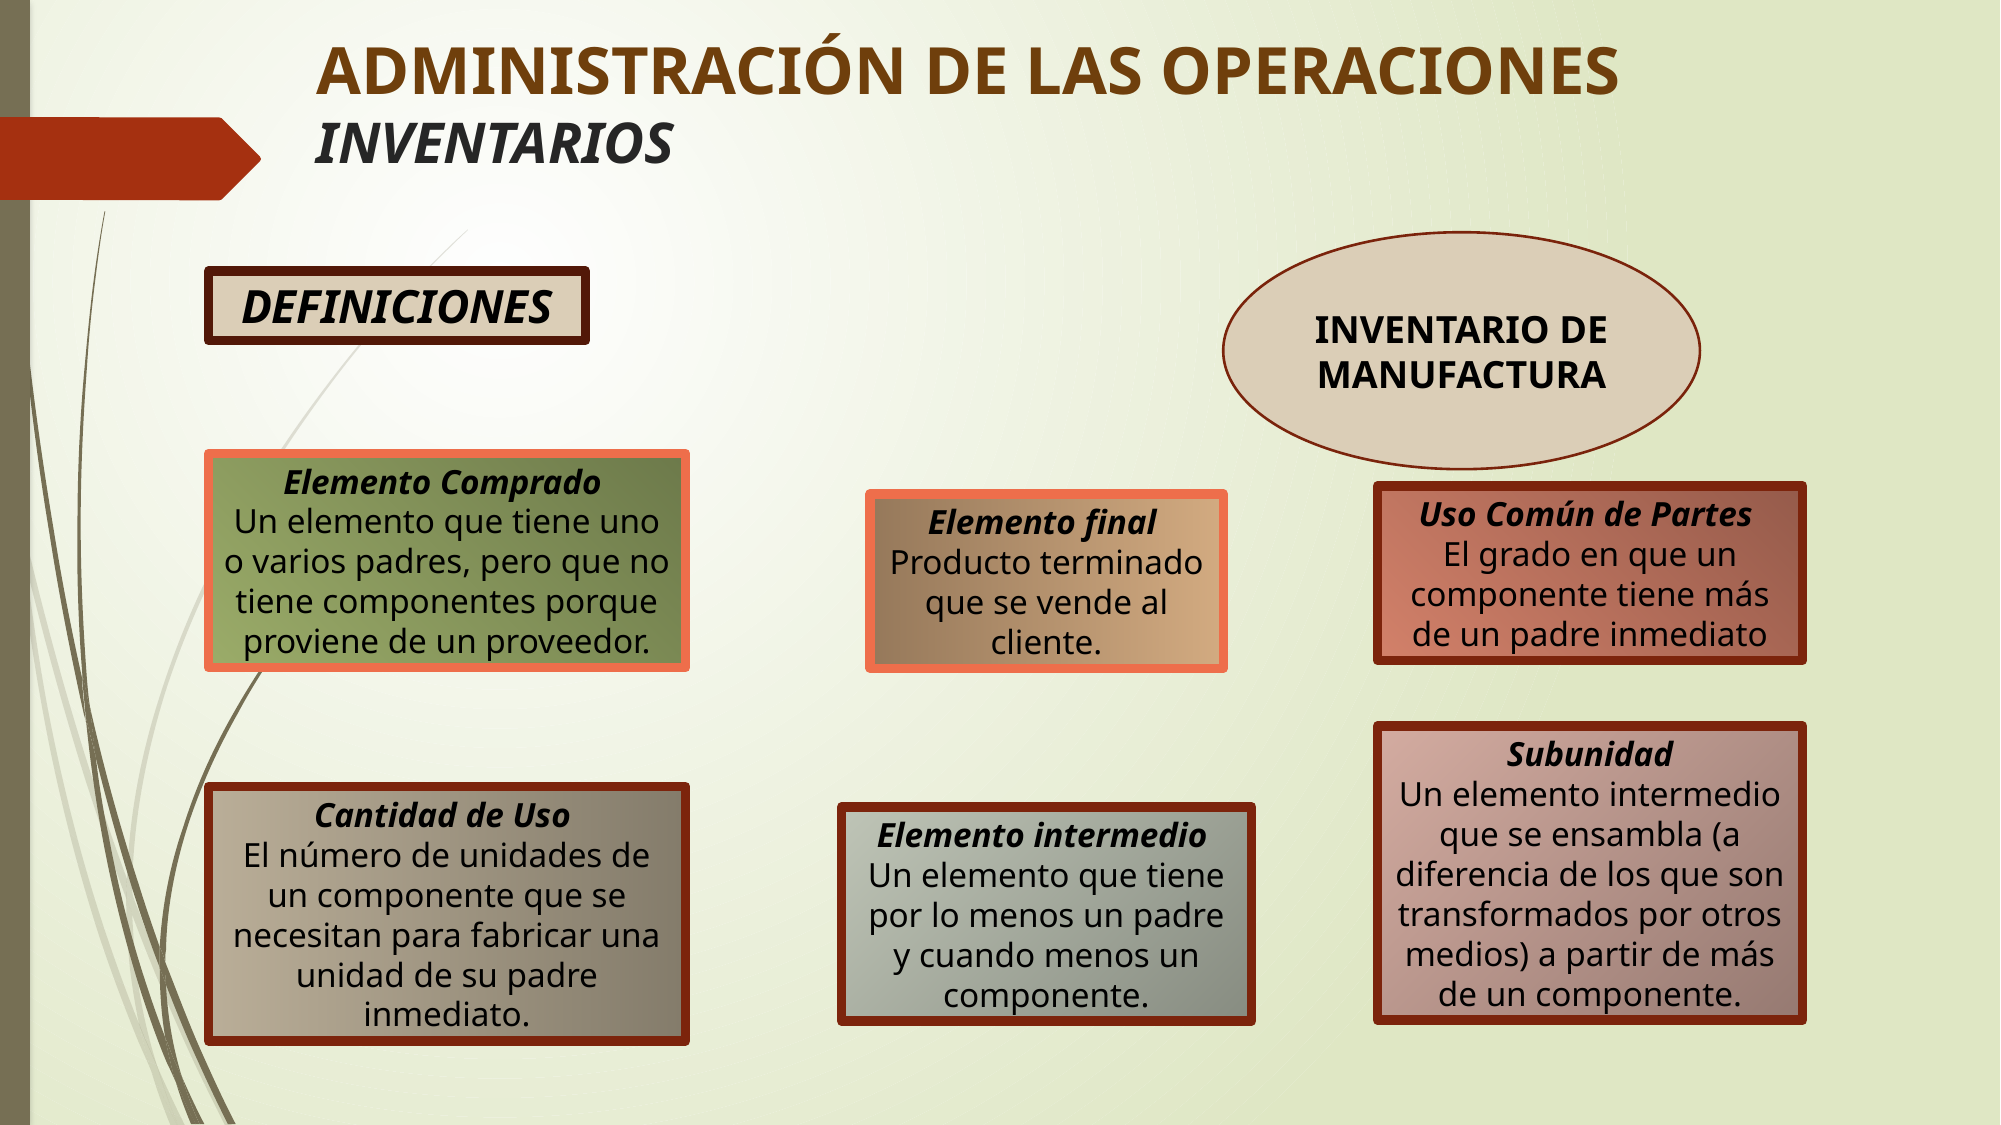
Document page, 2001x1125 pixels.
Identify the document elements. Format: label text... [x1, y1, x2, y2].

text_box Elemento final Producto terminado que se vende al cliente. [870, 493, 1224, 669]
text_box Uso Común de Partes El grado en que un componente tiene más de un padre inmediato [1377, 485, 1803, 661]
text_box Subunidad Un elemento intermedio que se ensambla (a diferencia de los que son transformados por otros medios) a partir de más de un componente. [1377, 726, 1803, 1021]
text_box Elemento Comprado Un elemento que tiene uno o varios padres, pero que no tiene componentes porque proviene de un proveedor. [208, 453, 686, 668]
title ADMINISTRACIÓN DE LAS OPERACIONES INVENTARIOS [301, 22, 1764, 233]
text_box Elemento intermedio Un elemento que tiene por lo menos un padre y cuando menos un componente. [841, 806, 1252, 1022]
text_box Cantidad de Uso El número de unidades de un componente que se necesitan para fabricar una unidad de su padre inmediato. [208, 786, 686, 1041]
text_box INVENTARIO DE MANUFACTURA [1221, 230, 1702, 471]
text_box DEFINICIONES [208, 270, 586, 341]
